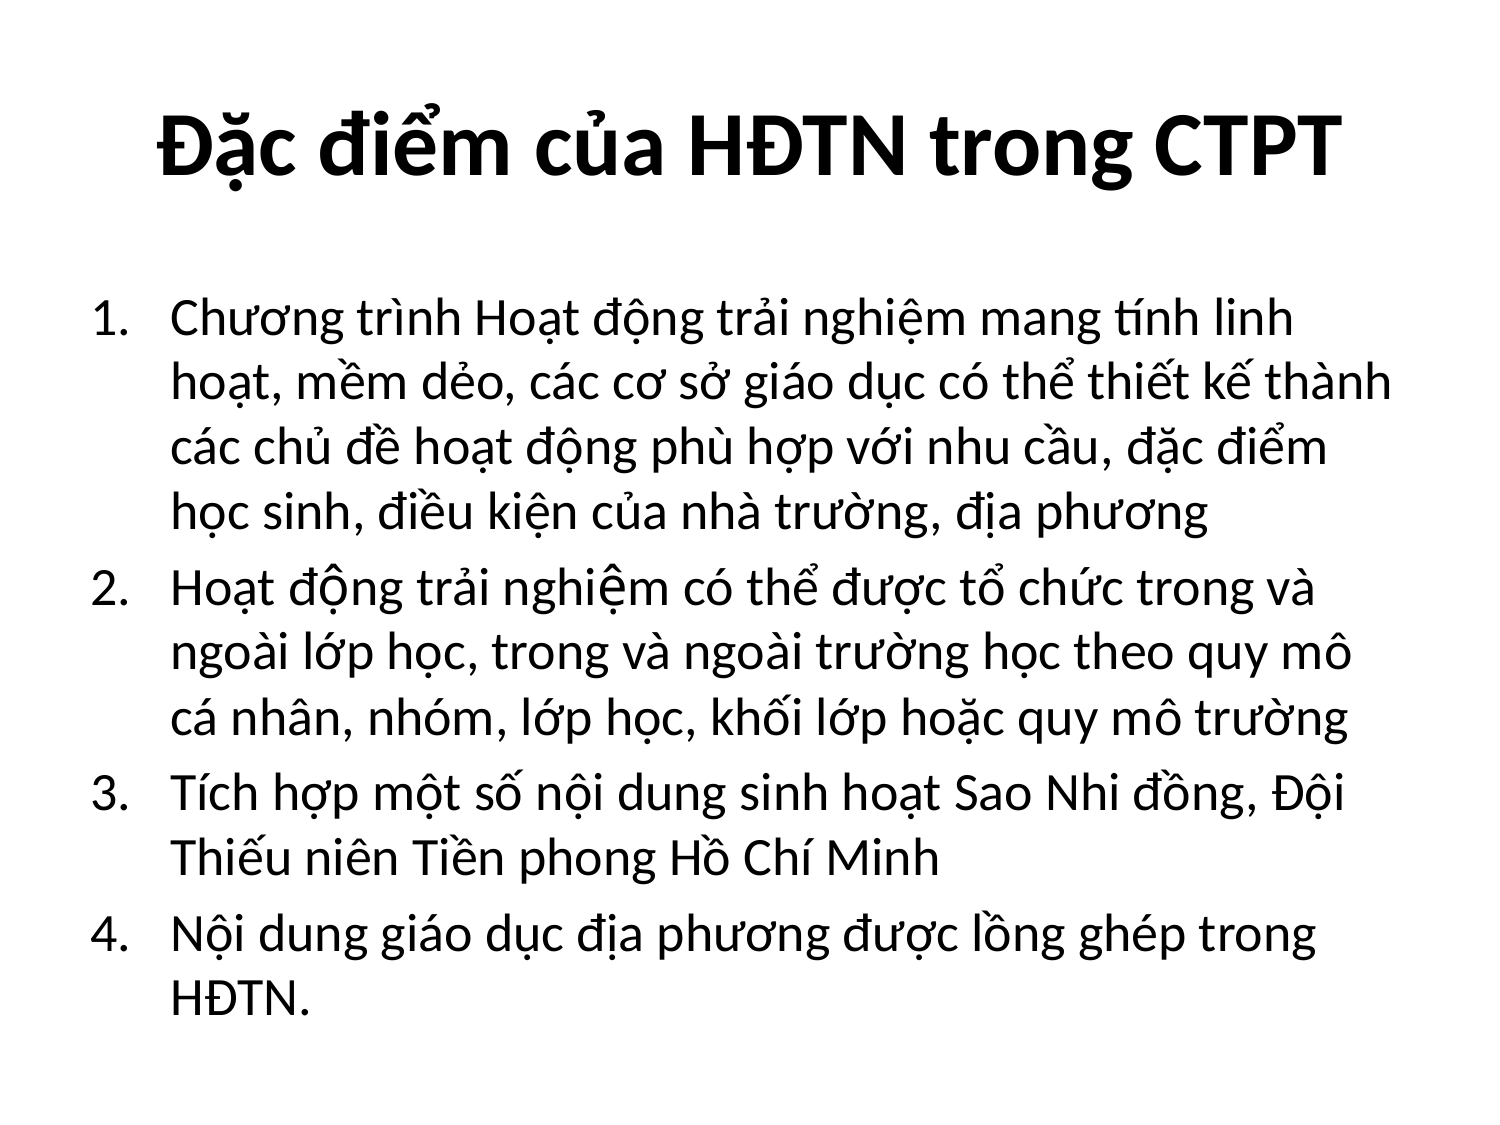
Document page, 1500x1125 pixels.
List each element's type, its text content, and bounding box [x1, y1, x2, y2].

title Đặc điểm của HĐTN trong CTPT [75, 45, 1425, 233]
list Chương trình Hoạt động trải nghiệm mang tính linh hoạt, mềm dẻo, các cơ sở giáo dục có thể thiết kế thành các chủ đề hoạt động phù hợp với nhu cầu, đặc điểm học sinh, điều kiện của nhà trường, địa phương Hoạt động trải nghiệm có thể được tổ chức trong và ngoài lớp học, trong và ngoài trường học theo quy mô cá nhân, nhóm, lớp học, khối lớp hoặc quy mô trường Tích hợp một số nội dung sinh hoạt Sao Nhi đồng, Đội Thiếu niên Tiền phong Hồ Chí Minh Nội dung giáo dục địa phương được lồng ghép trong HĐTN. [75, 273, 1425, 1050]
